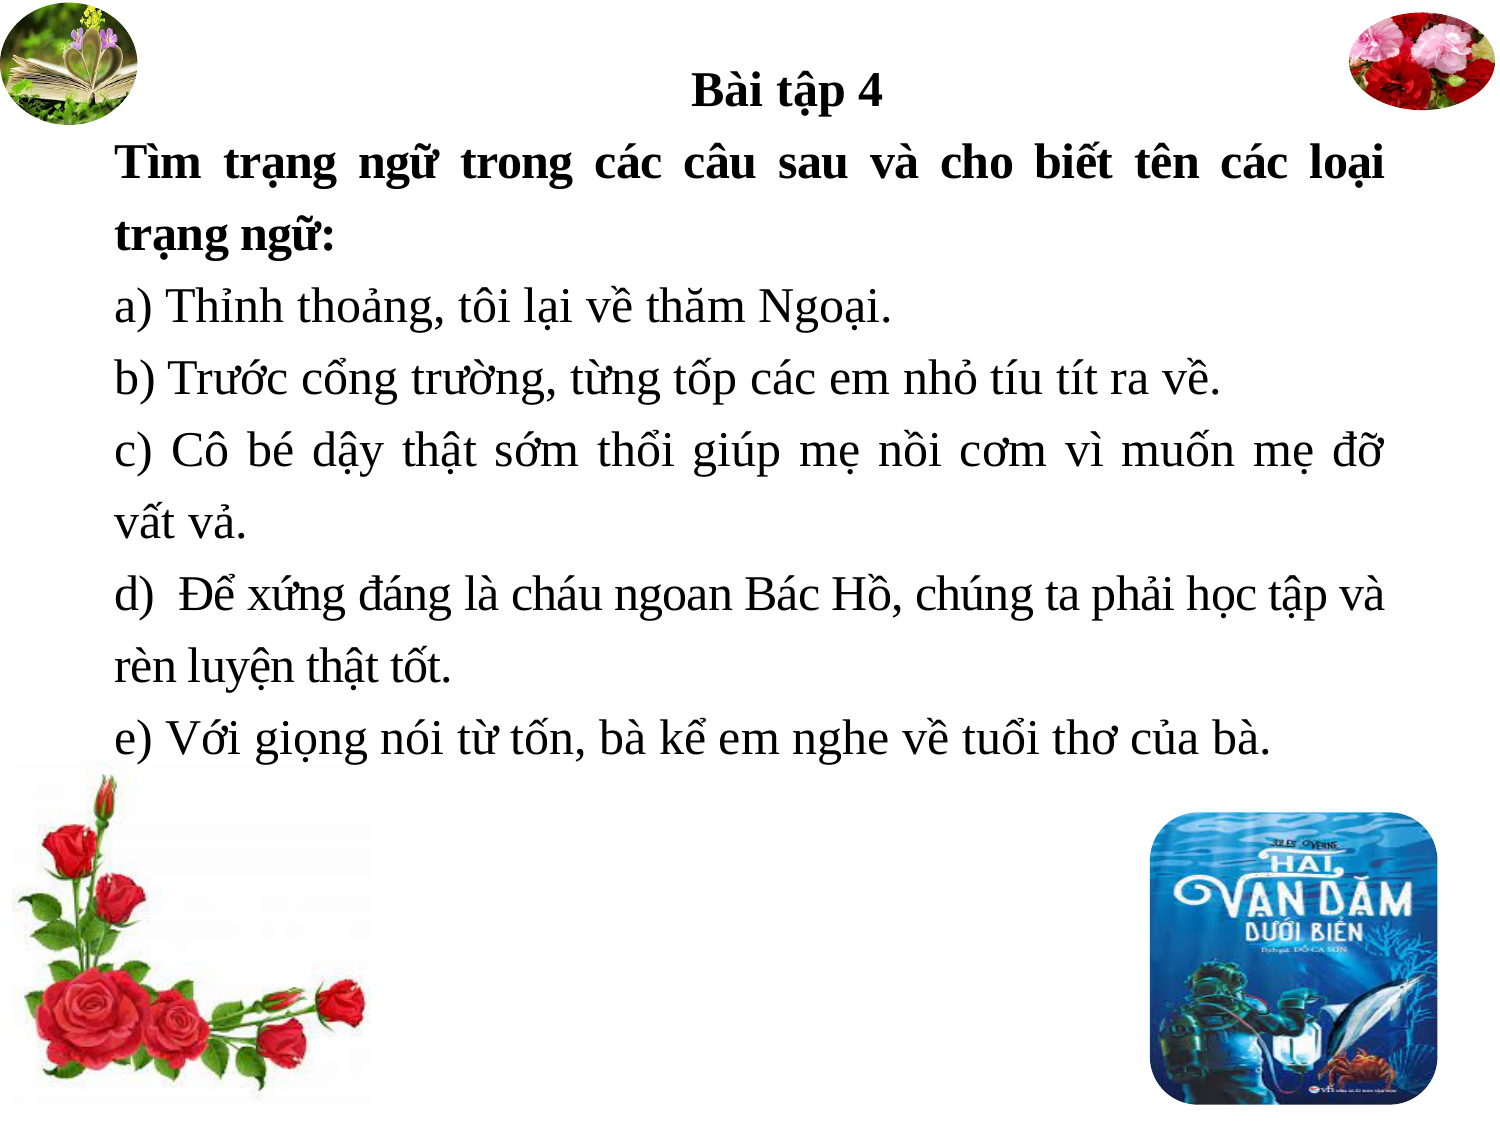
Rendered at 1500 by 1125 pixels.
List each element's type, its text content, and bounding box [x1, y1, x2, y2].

picture [1183, 868, 1197, 872]
picture [1149, 812, 1438, 1105]
picture [1348, 12, 1496, 111]
text_box Bài tập 4 Tìm trạng ngữ trong các câu sau và cho biết tên các loại trạng ngữ: a) Thỉnh thoảng, tôi lại về thăm Ngoại. b) Trước cổng trường, từng tốp các em nhỏ tíu tít ra về. c) Cô bé dậy thật sớm thổi giúp mẹ nồi cơm vì muốn mẹ đỡ vất vả. d) Để xứng đáng là cháu ngoan Bác Hồ, chúng ta phải học tập và rèn luyện thật tốt. e) Với giọng nói từ tốn, bà kể em nghe về tuổi thơ của bà. [99, 37, 1400, 773]
picture [0, 2, 138, 125]
picture [12, 762, 372, 1105]
